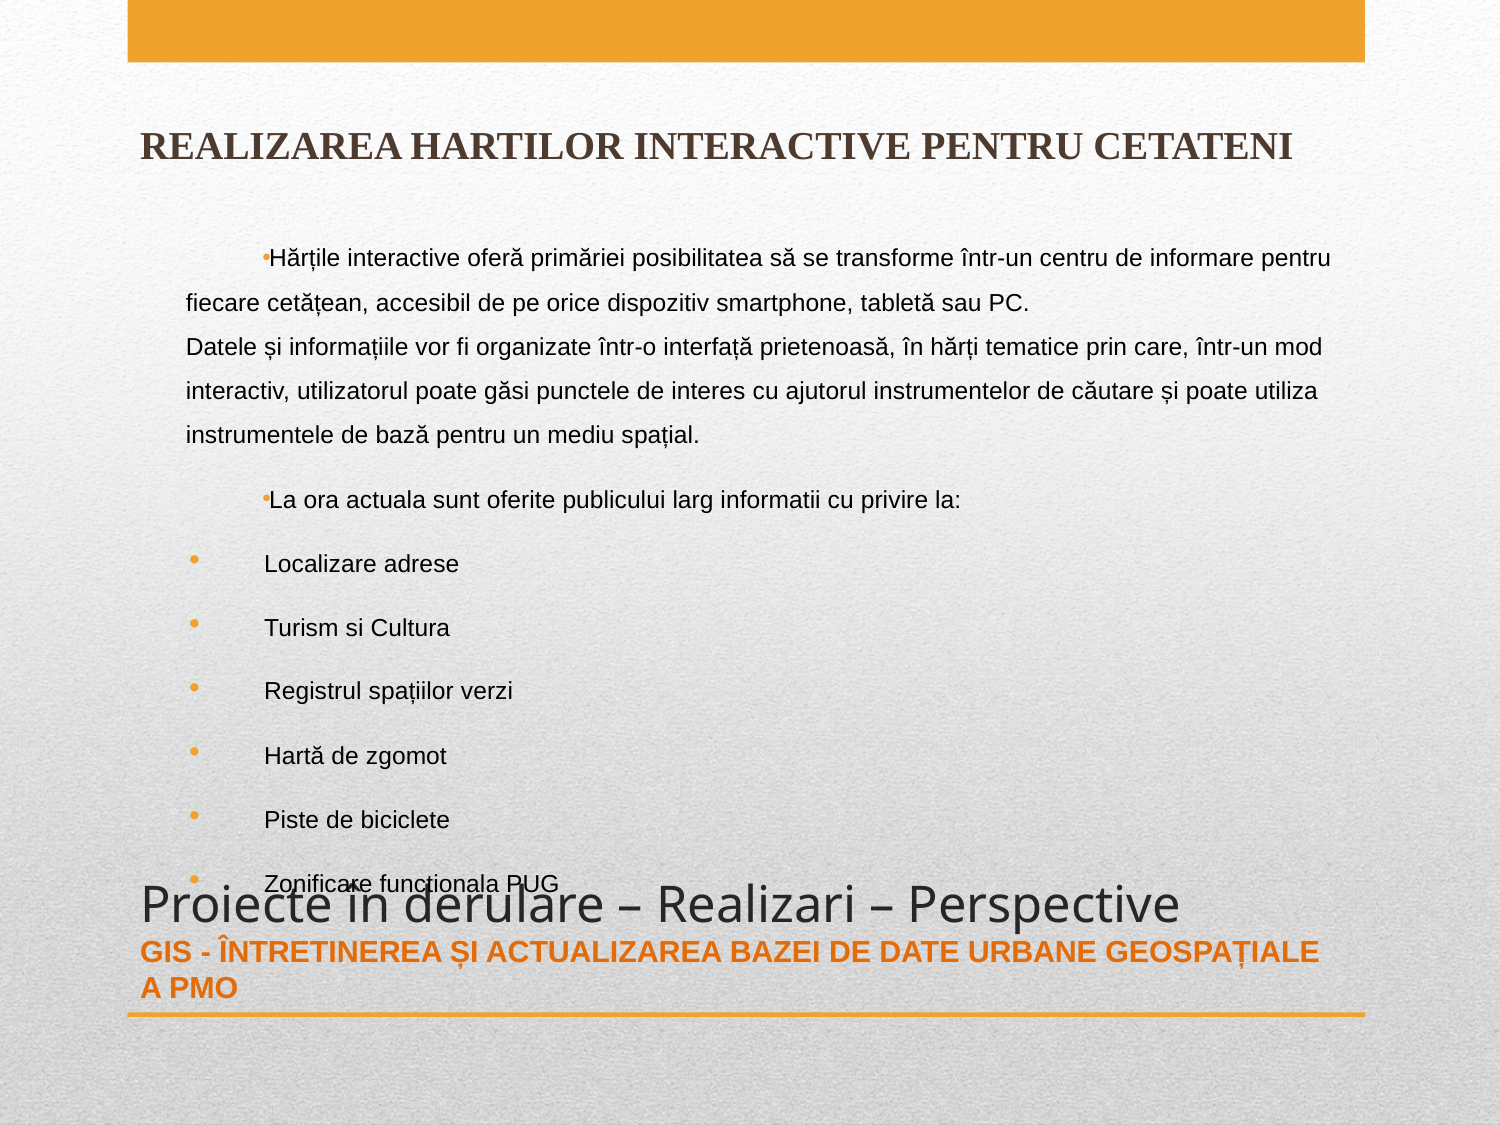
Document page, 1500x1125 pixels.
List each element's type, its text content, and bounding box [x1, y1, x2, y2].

title Proiecte în derulare – Realizari – Perspective GIS - Întretinerea și actualizarea bazei de date urbane geospațiale a pmo [125, 913, 1363, 1013]
list REALIZAREA HARTILOR INTERACTIVE PENTRU CETATENI Hărțile interactive oferă primăriei posibilitatea să se transforme într-un centru de informare pentru fiecare cetățean, accesibil de pe orice dispozitiv smartphone, tabletă sau PC. Datele și informațiile vor fi organizate într-o interfață prietenoasă, în hărți tematice prin care, într-un mod interactiv, utilizatorul poate găsi punctele de interes cu ajutorul instrumentelor de căutare și poate utiliza instrumentele de bază pentru un mediu spațial. La ora actuala sunt oferite publicului larg informatii cu privire la: Localizare adrese Turism si Cultura Registrul spațiilor verzi Hartă de zgomot Piste de biciclete Zonificare functionala PUG [125, 112, 1363, 913]
